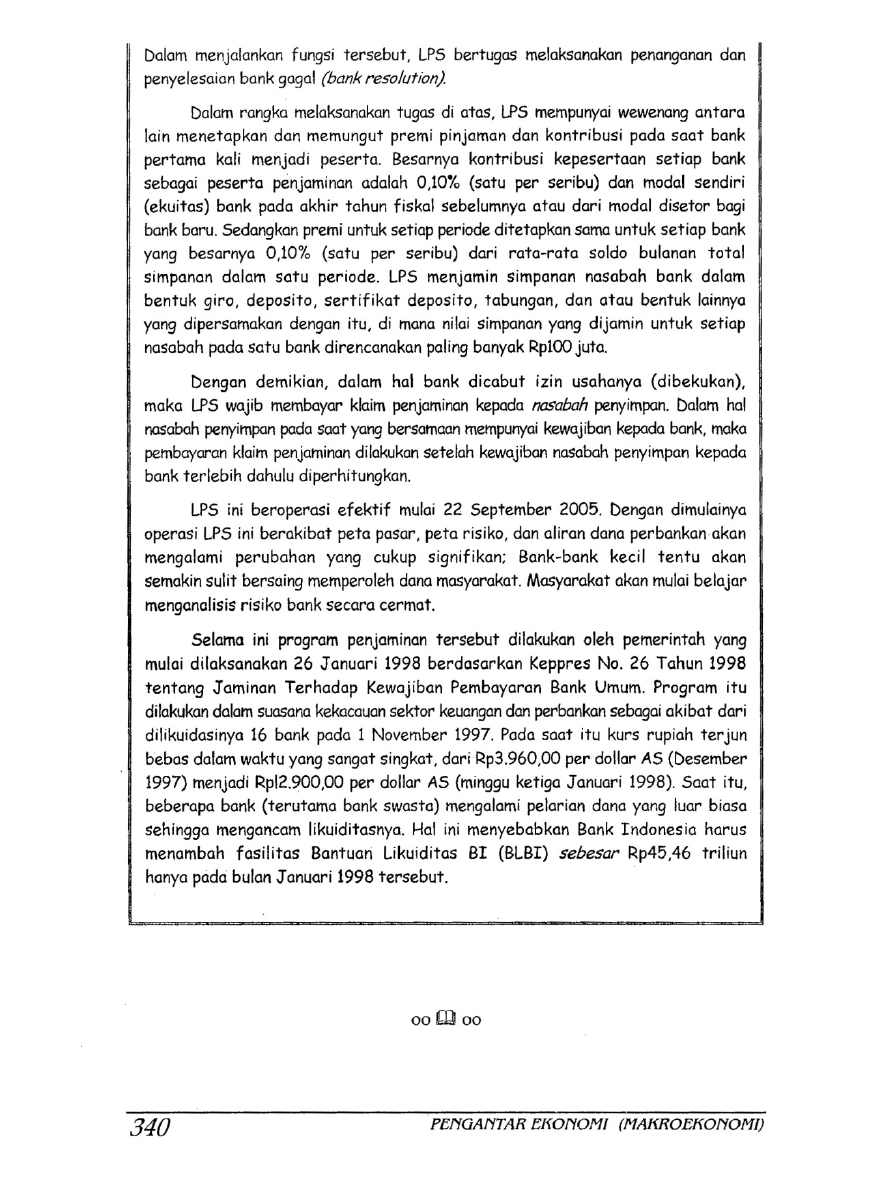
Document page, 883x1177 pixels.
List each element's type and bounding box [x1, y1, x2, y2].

picture [71, 0, 811, 1176]
